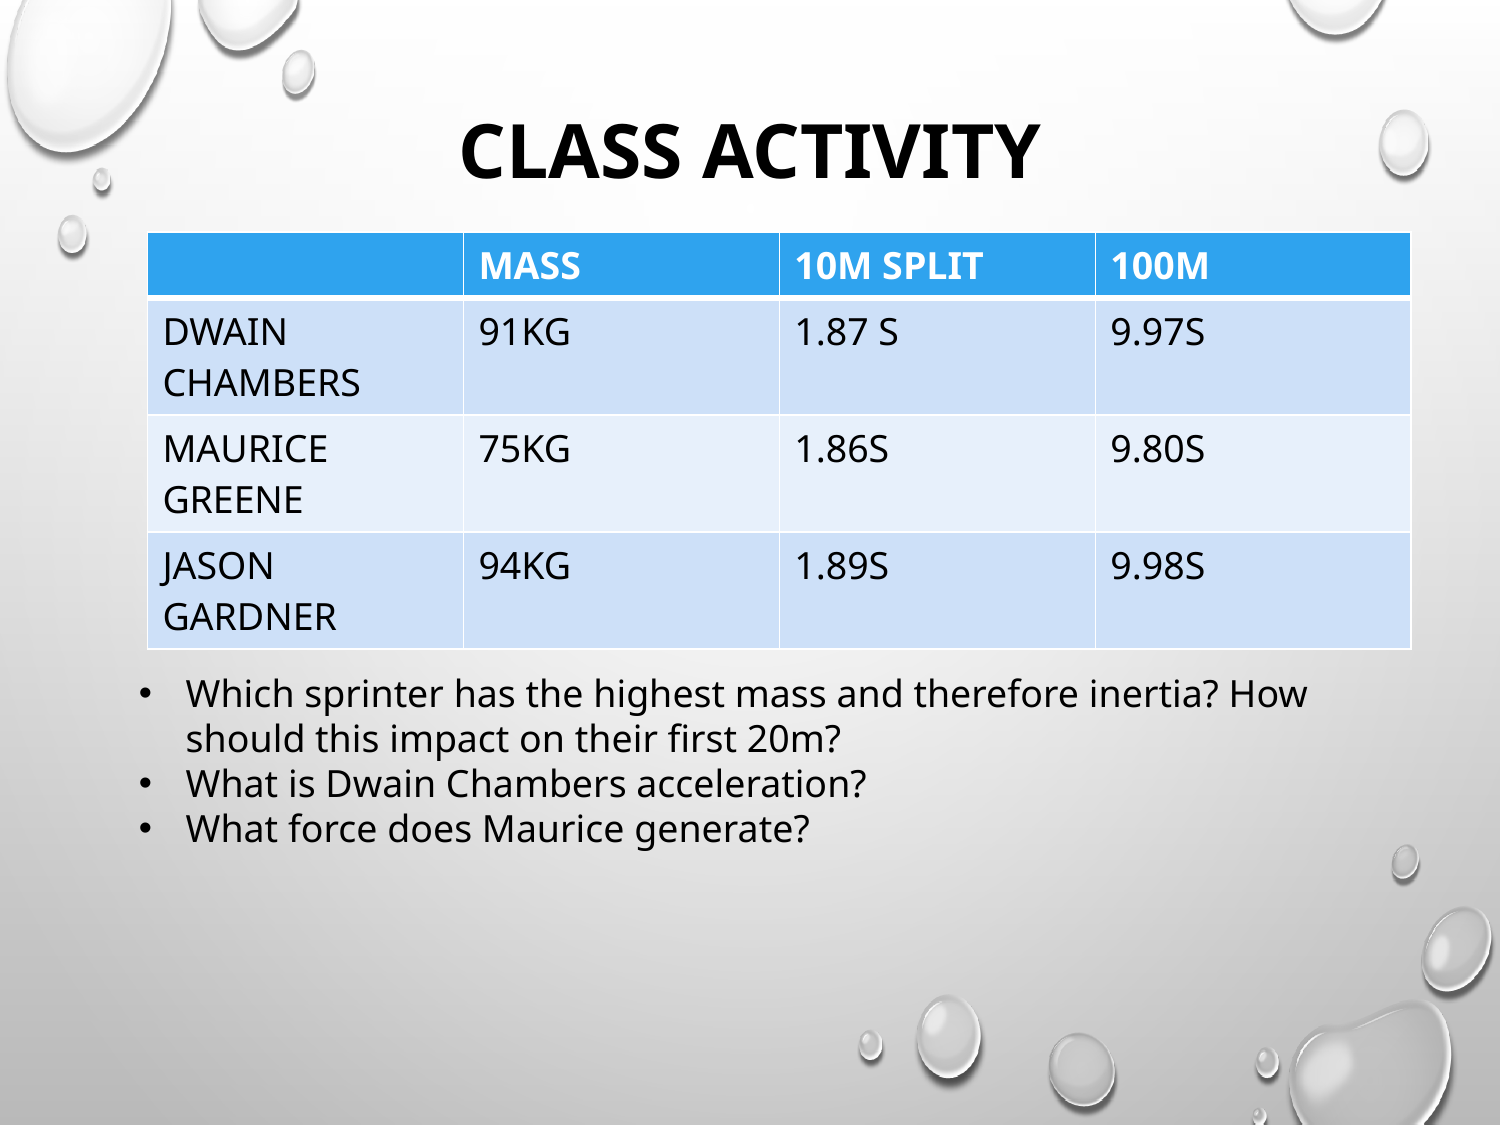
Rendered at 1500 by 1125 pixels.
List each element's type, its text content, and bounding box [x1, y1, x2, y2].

table_cell DWAIN CHAMBERS [148, 301, 463, 414]
text_box Which sprinter has the highest mass and therefore inertia? How should this impact on their first 20m? What is Dwain Chambers acceleration? What force does Maurice generate? [123, 663, 1400, 858]
title Class activity [112, 101, 1388, 209]
table_cell JASON GARDNER [148, 533, 463, 648]
picture [0, 0, 1500, 1125]
table_cell 9.98S [1096, 533, 1410, 648]
table_cell 91KG [464, 301, 779, 414]
table_header 100M [1096, 233, 1410, 295]
table_cell 1.87 S [780, 301, 1095, 414]
table_header MASS [464, 233, 779, 295]
table_cell 1.89S [780, 533, 1095, 648]
table_header [148, 233, 463, 295]
table_cell 1.86S [780, 416, 1095, 531]
table_cell 75KG [464, 416, 779, 531]
table_cell 9.80S [1096, 416, 1410, 531]
table_cell MAURICE GREENE [148, 416, 463, 531]
table_header 10M SPLIT [780, 233, 1095, 295]
table_cell 9.97S [1096, 301, 1410, 414]
table_cell 94KG [464, 533, 779, 648]
